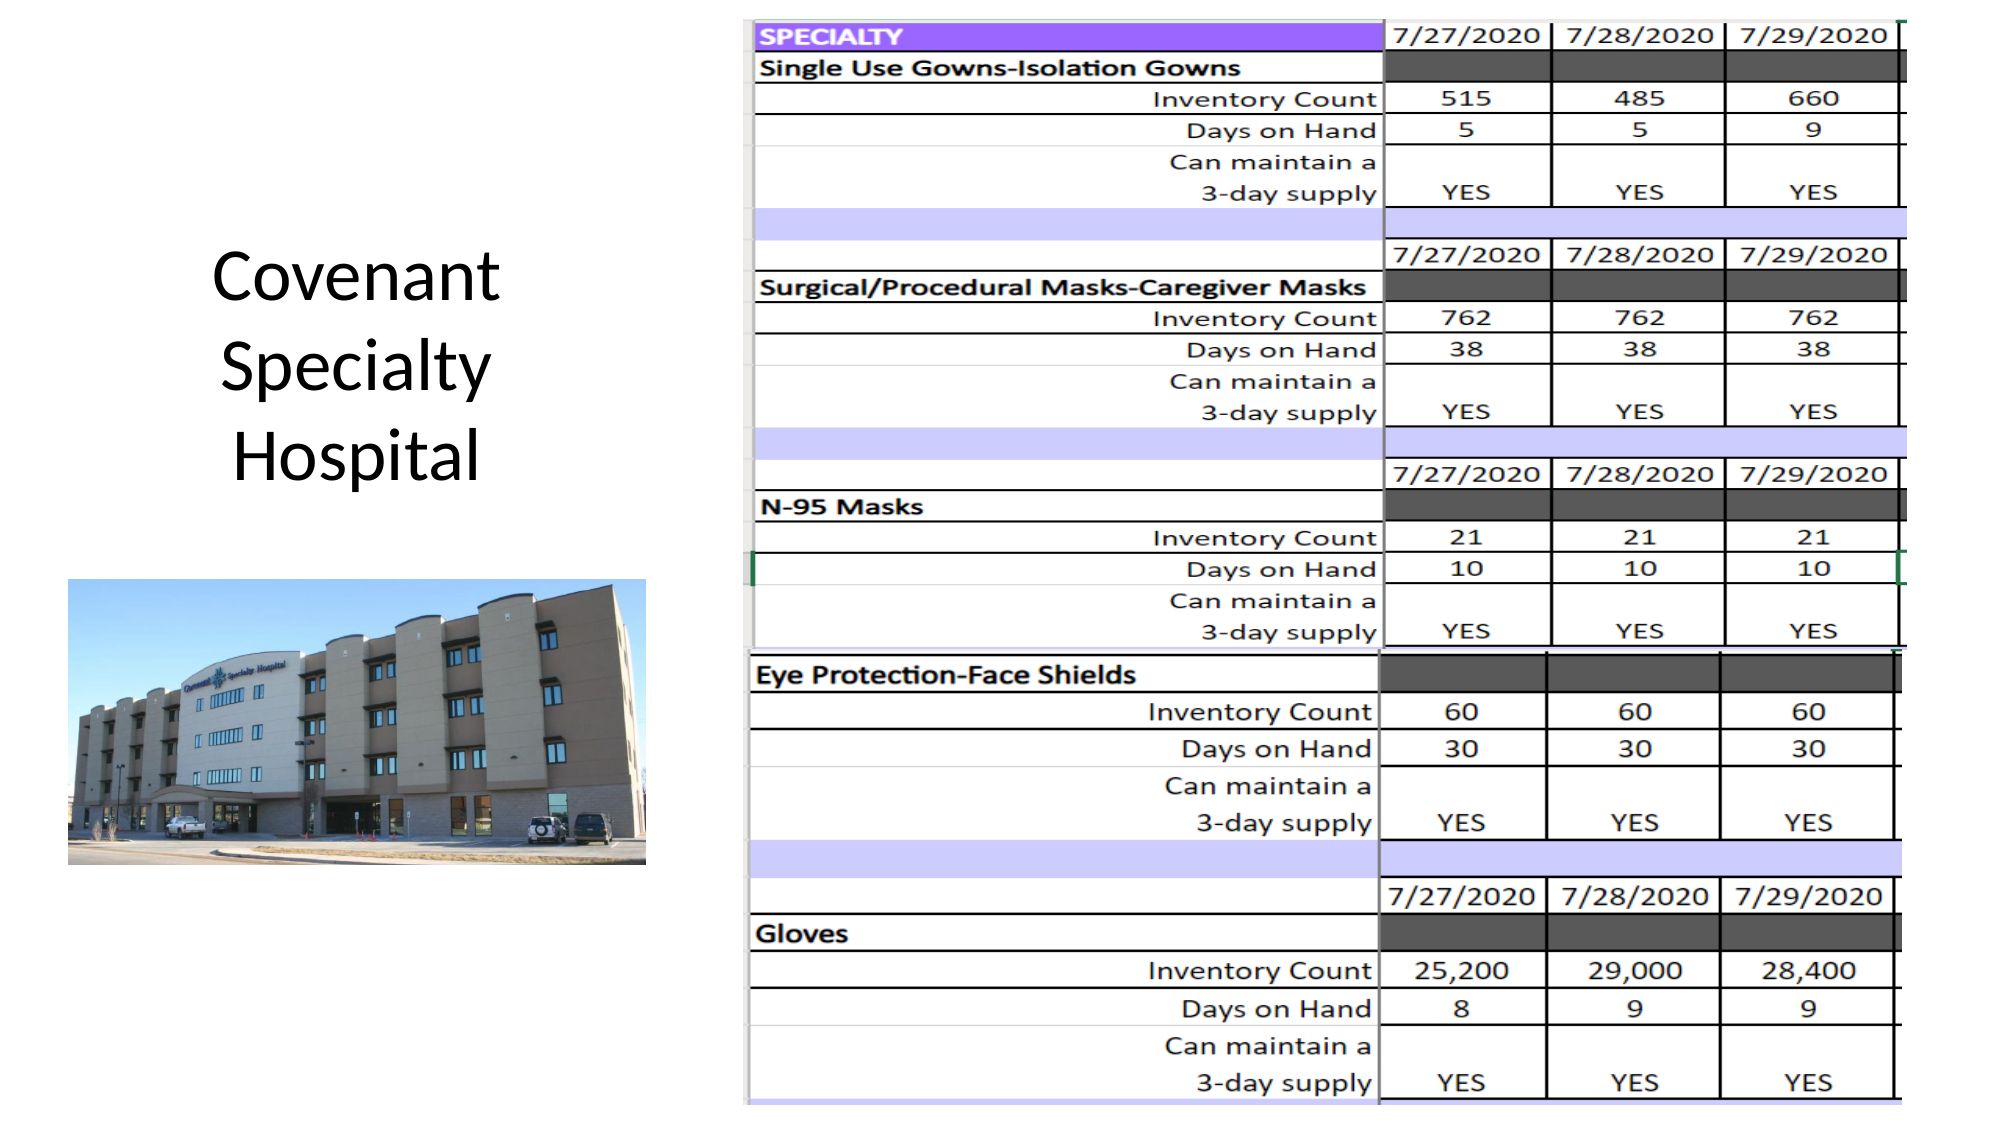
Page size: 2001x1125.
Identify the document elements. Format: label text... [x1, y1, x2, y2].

picture [68, 579, 646, 865]
text_box Covenant Specialty Hospital [148, 218, 566, 503]
picture [743, 19, 1907, 1105]
